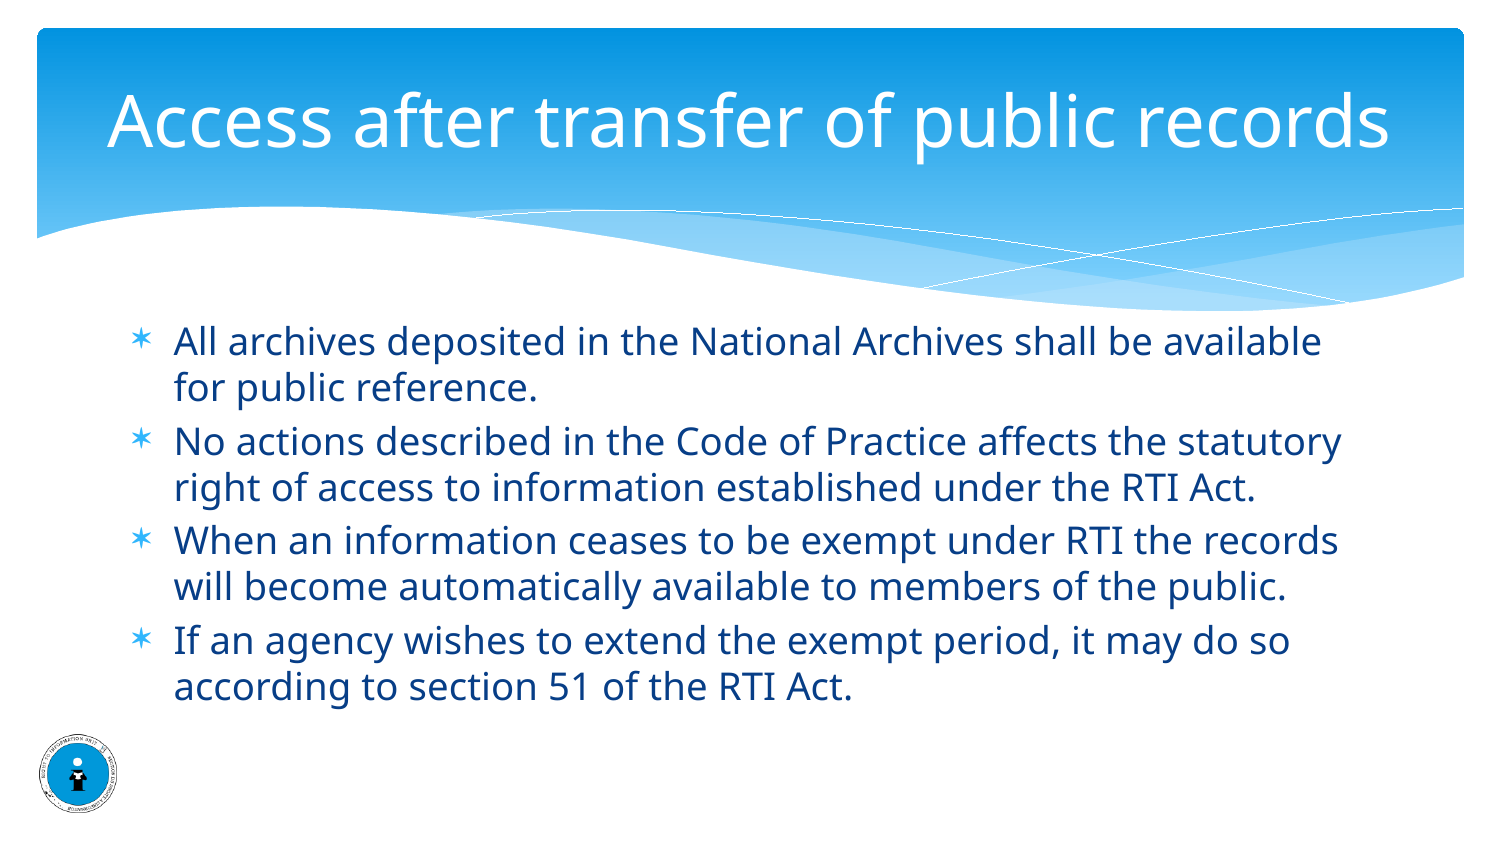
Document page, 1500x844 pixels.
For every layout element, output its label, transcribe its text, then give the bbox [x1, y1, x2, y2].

picture [38, 734, 118, 813]
list All archives deposited in the National Archives shall be available for public reference. No actions described in the Code of Practice affects the statutory right of access to information established under the RTI Act. When an information ceases to be exempt under RTI the records will become automatically available to members of the public. If an agency wishes to extend the exempt period, it may do so according to section 51 of the RTI Act. [117, 309, 1400, 774]
title Access after transfer of public records [75, 41, 1425, 196]
